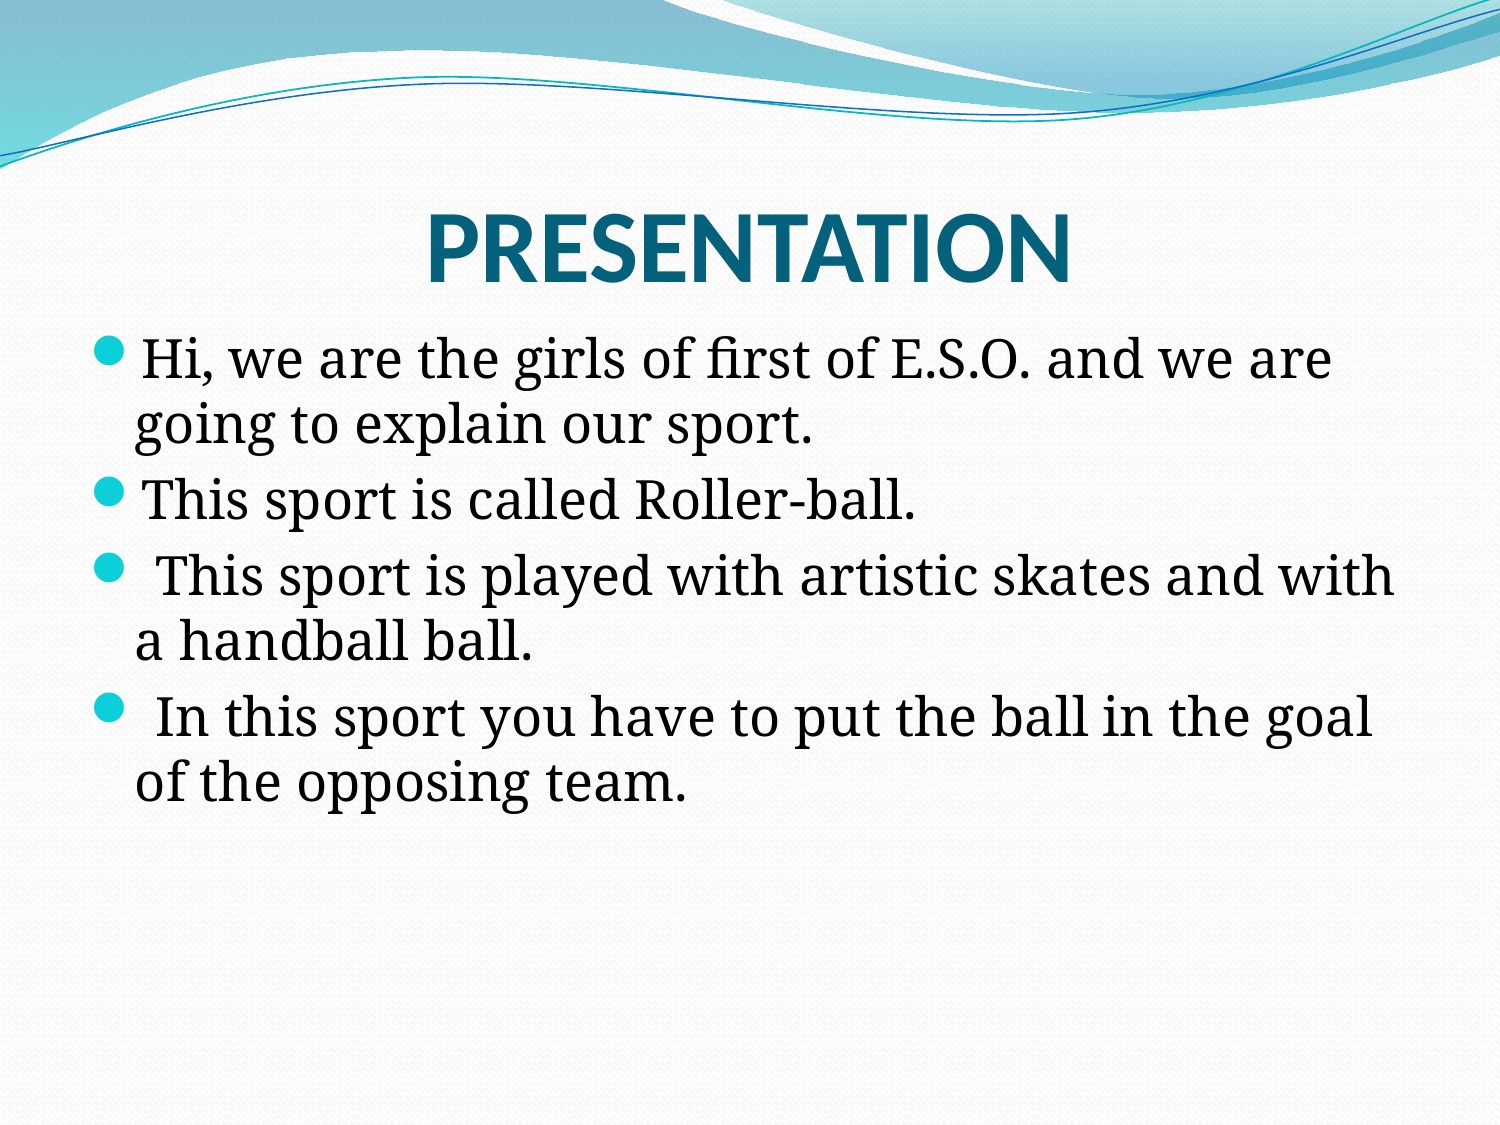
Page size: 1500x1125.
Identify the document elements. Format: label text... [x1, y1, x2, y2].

list Hi, we are the girls of first of E.S.O. and we are going to explain our sport. This sport is called Roller-ball. This sport is played with artistic skates and with a handball ball. In this sport you have to put the ball in the goal of the opposing team. [75, 317, 1425, 1038]
title PRESENTATION [75, 115, 1425, 303]
